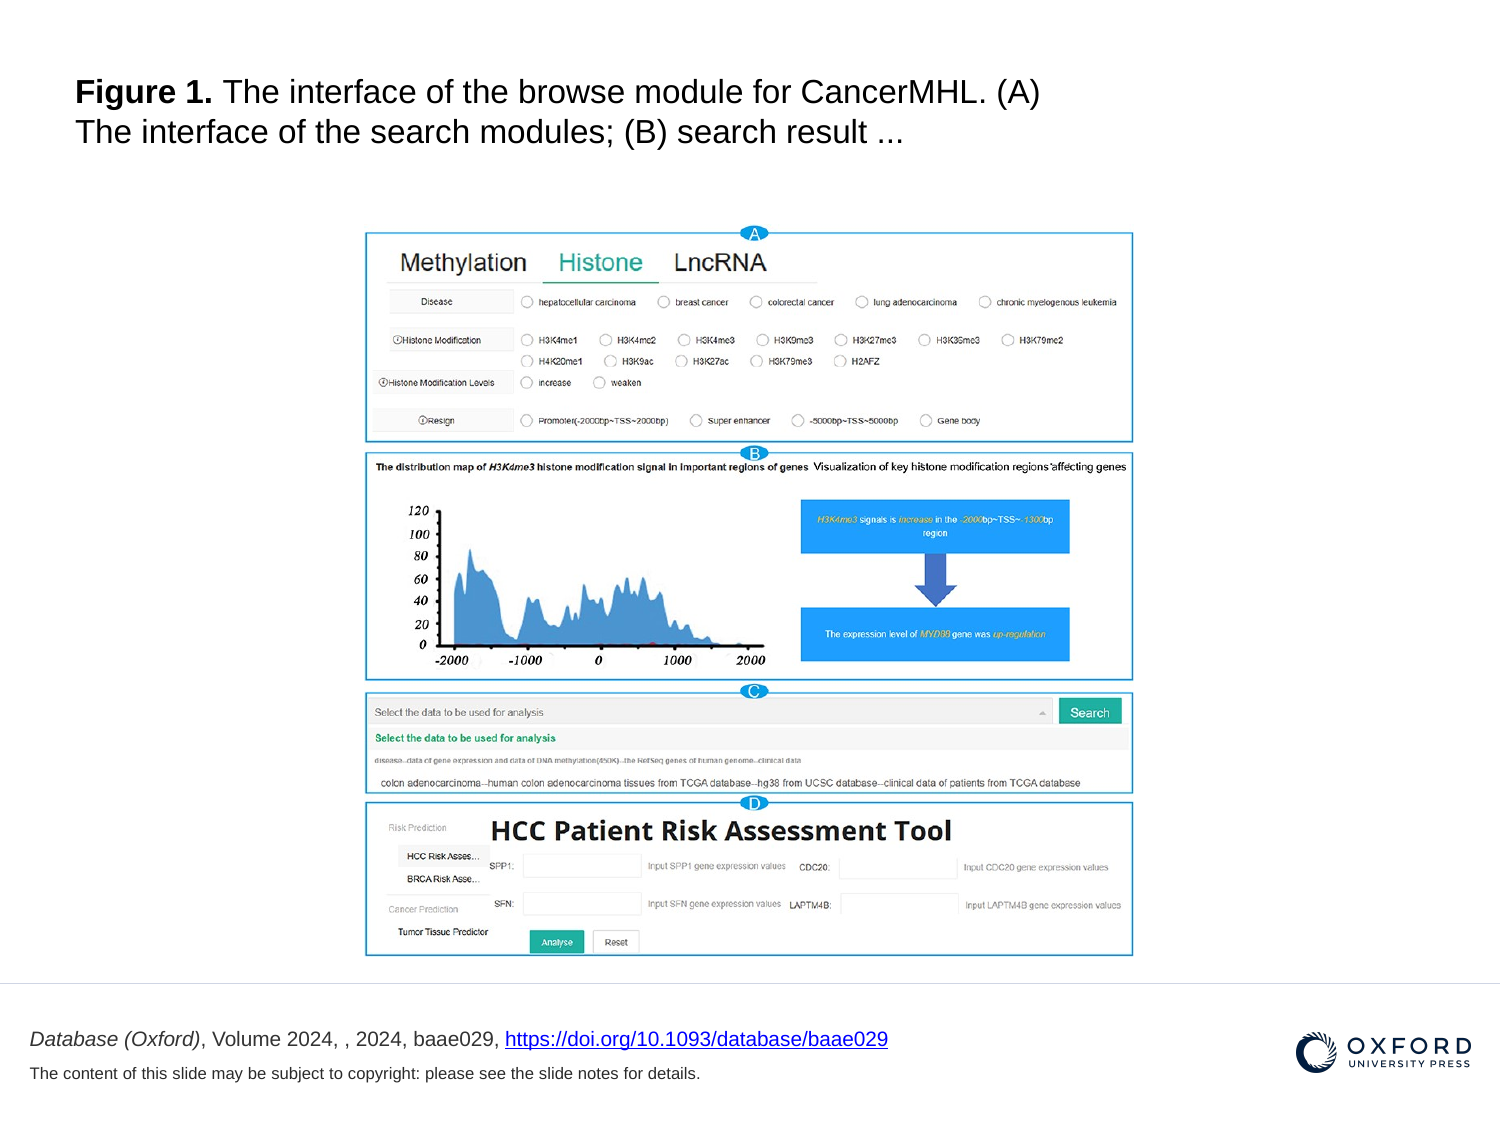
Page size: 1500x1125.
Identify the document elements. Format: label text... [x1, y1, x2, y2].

title Figure 1. The interface of the browse module for CancerMHL. (A) The interface of the search modules; (B) search result ... [75, 69, 1078, 171]
picture [364, 224, 1134, 957]
picture [1296, 1032, 1471, 1073]
footer Database (Oxford), Volume 2024, , 2024, baae029, https://doi.org/10.1093/database/baae029 The content of this slide may be subject to copyright: please see the slide notes for details. [0, 983, 1260, 1125]
